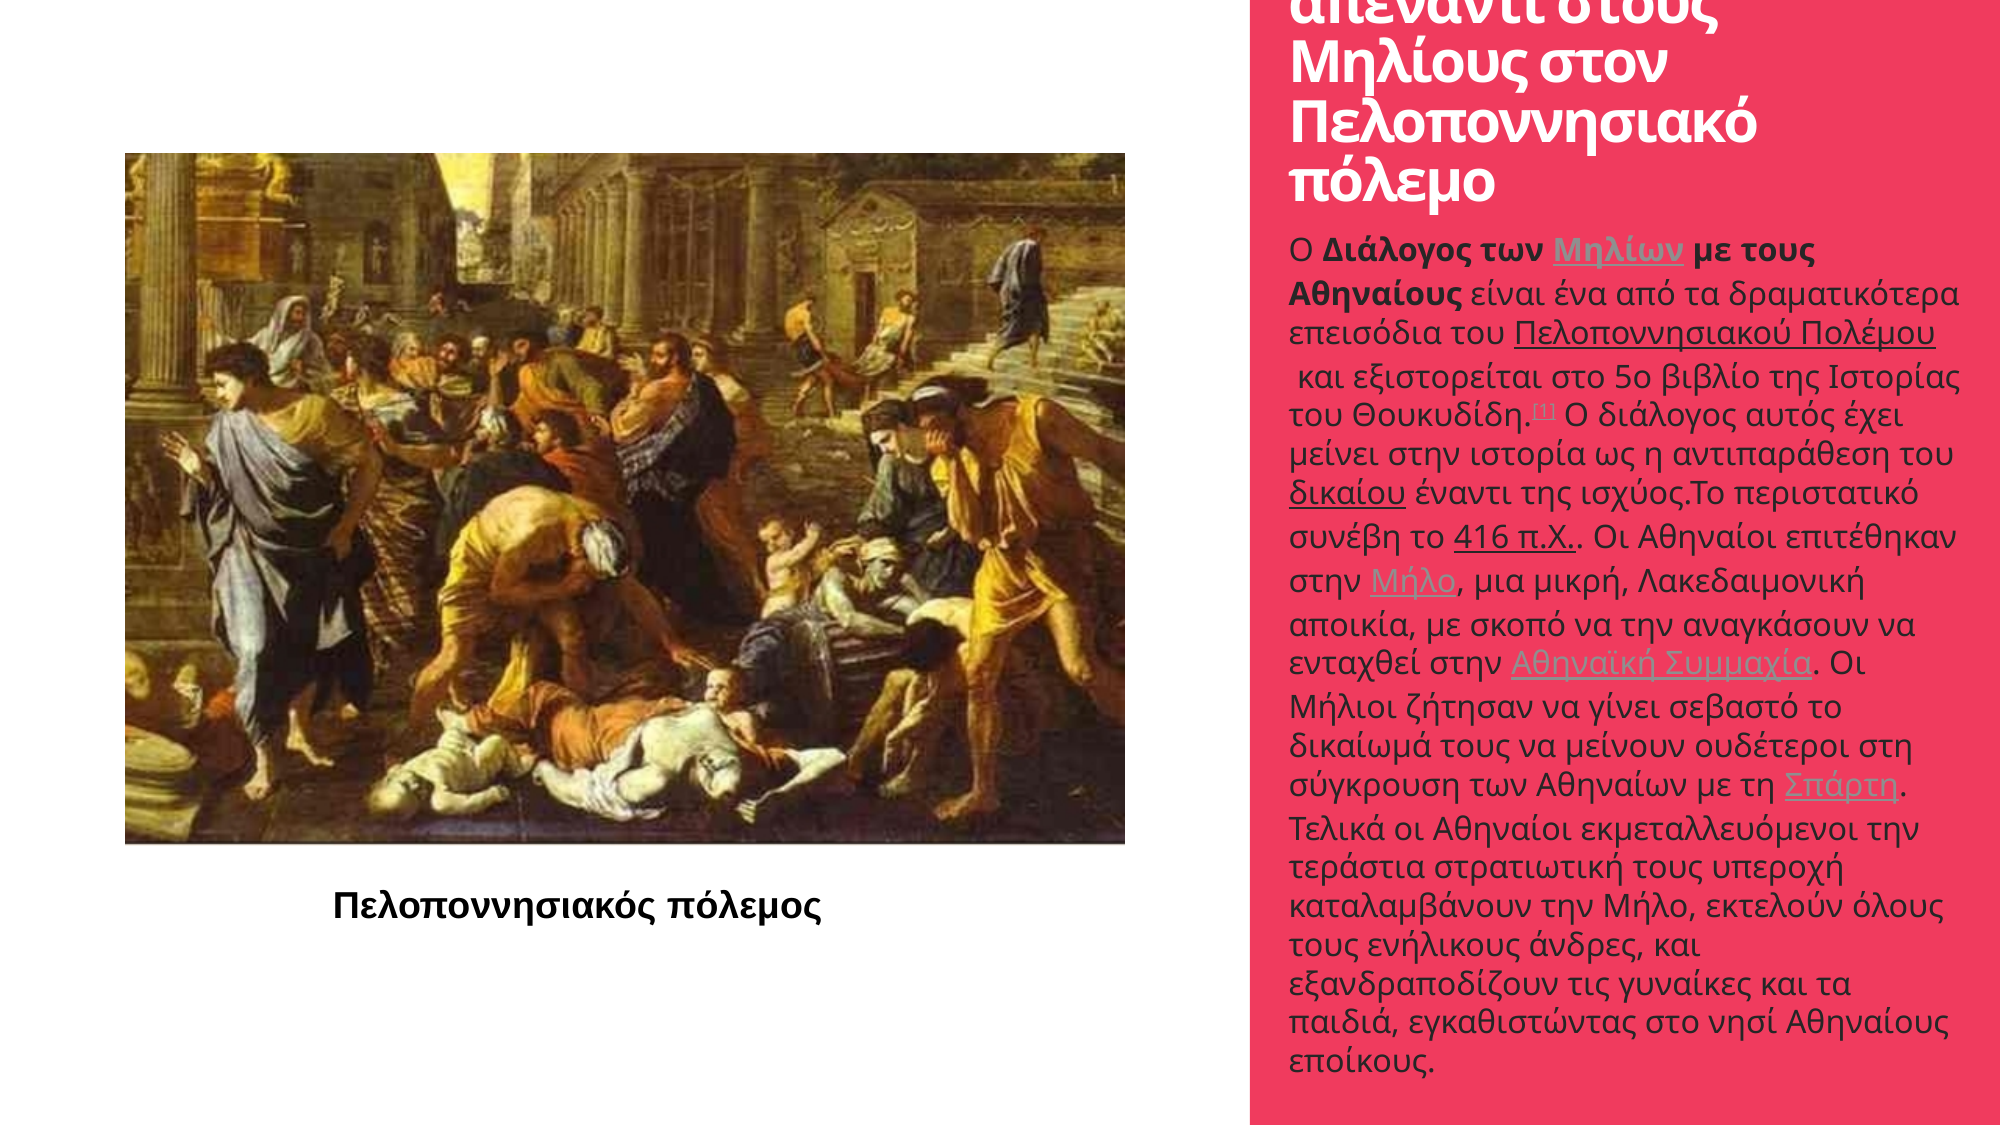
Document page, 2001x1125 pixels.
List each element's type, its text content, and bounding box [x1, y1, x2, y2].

list Ο Διάλογος των Μηλίων με τους Αθηναίους είναι ένα από τα δραματικότερα επεισόδια του Πελοποννησιακού Πολέμου και εξιστορείται στο 5ο βιβλίο της Ιστορίας του Θουκυδίδη.[1] Ο διάλογος αυτός έχει μείνει στην ιστορία ως η αντιπαράθεση του δικαίου έναντι της ισχύος.Το περιστατικό συνέβη το 416 π.Χ.. Οι Αθηναίοι επιτέθηκαν στην Μήλο, μια μικρή, Λακεδαιμονική αποικία, με σκοπό να την αναγκάσουν να ενταχθεί στην Αθηναϊκή Συμμαχία. Οι Μήλιοι ζήτησαν να γίνει σεβαστό το δικαίωμά τους να μείνουν ουδέτεροι στη σύγκρουση των Αθηναίων με τη Σπάρτη. Τελικά οι Αθηναίοι εκμεταλλευόμενοι την τεράστια στρατιωτική τους υπεροχή καταλαμβάνουν την Μήλο, εκτελούν όλους τους ενήλικους άνδρες, και εξανδραποδίζουν τις γυναίκες και τα παιδιά, εγκαθιστώντας στο νησί Αθηναίους εποίκους. [1273, 221, 1981, 1103]
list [124, 153, 1126, 847]
text_box Πελοποννησιακός πόλεμος [317, 873, 931, 934]
title Η στάση των Αθηναίων απέναντι στους Μηλίους στον Πελοποννησιακό πόλεμο [1273, 0, 1968, 221]
